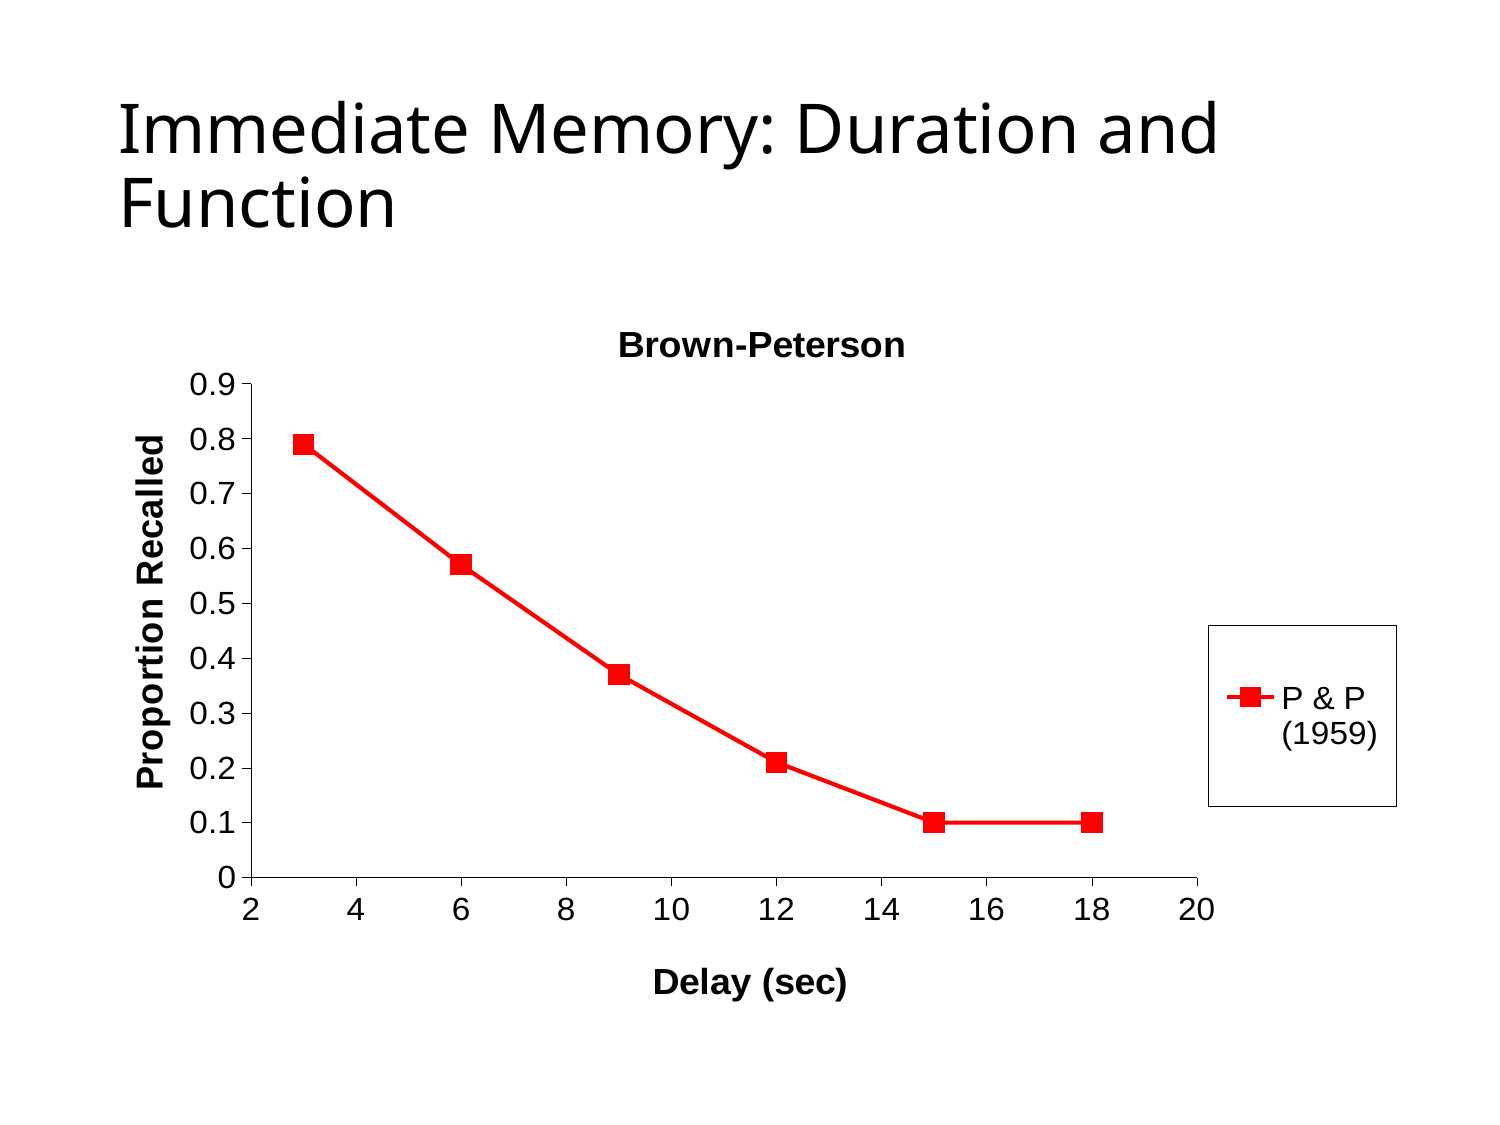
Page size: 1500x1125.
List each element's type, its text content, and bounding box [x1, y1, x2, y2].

chart [103, 299, 1397, 1014]
title Immediate Memory: Duration and Function [103, 59, 1397, 278]
